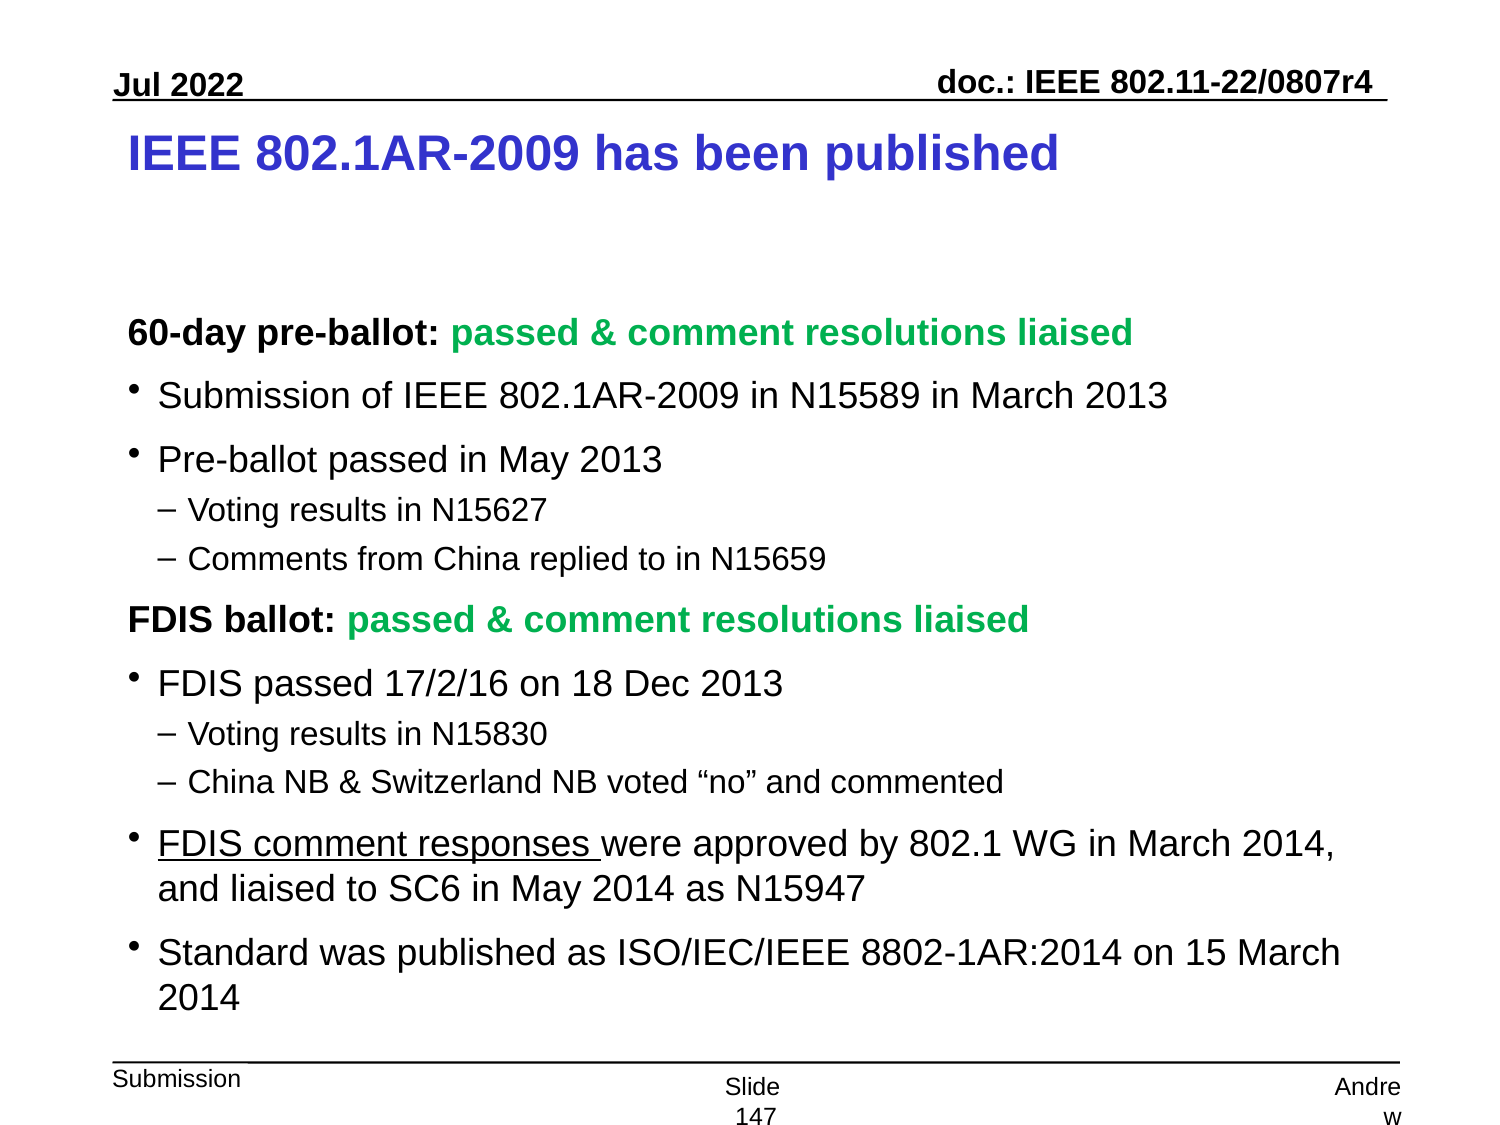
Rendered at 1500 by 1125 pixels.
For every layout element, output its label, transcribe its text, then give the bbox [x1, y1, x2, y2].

footer Andrew Myles, Cisco [1320, 1069, 1402, 1101]
slide_number Slide 147 [709, 1069, 803, 1101]
list 60-day pre-ballot: passed & comment resolutions liaised Submission of IEEE 802.1AR-2009 in N15589 in March 2013 Pre-ballot passed in May 2013 Voting results in N15627 Comments from China replied to in N15659 FDIS ballot: passed & comment resolutions liaised FDIS passed 17/2/16 on 18 Dec 2013 Voting results in N15830 China NB & Switzerland NB voted “no” and commented FDIS comment responses were approved by 802.1 WG in March 2014, and liaised to SC6 in May 2014 as N15947 Standard was published as ISO/IEC/IEEE 8802-1AR:2014 on 15 March 2014 [112, 299, 1388, 975]
title IEEE 802.1AR-2009 has been published [112, 112, 1438, 288]
